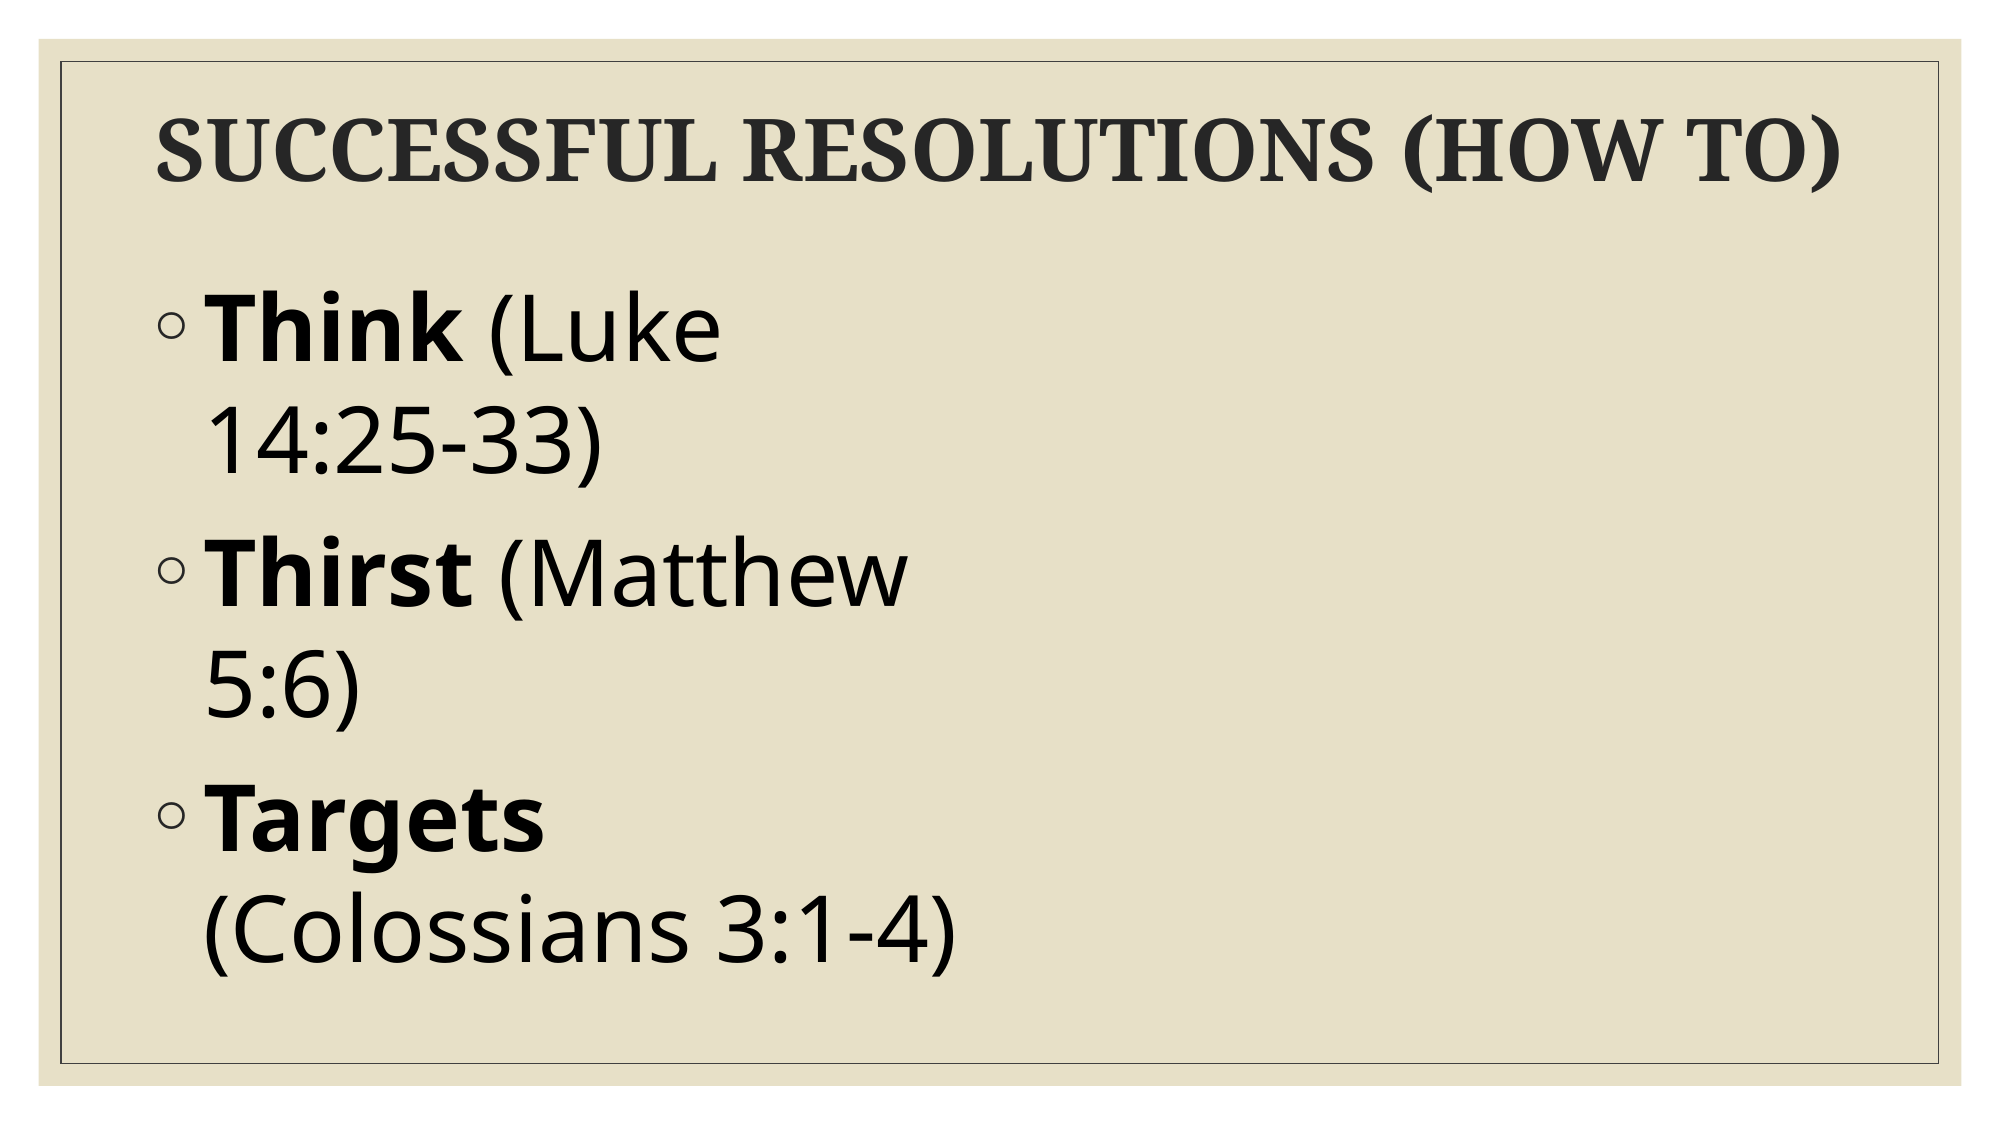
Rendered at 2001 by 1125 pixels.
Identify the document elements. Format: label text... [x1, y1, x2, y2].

title Successful Resolutions (How To) [66, 73, 1933, 234]
list Think (Luke 14:25-33) Thirst (Matthew 5:6) Targets (Colossians 3:1-4) [129, 261, 977, 1005]
